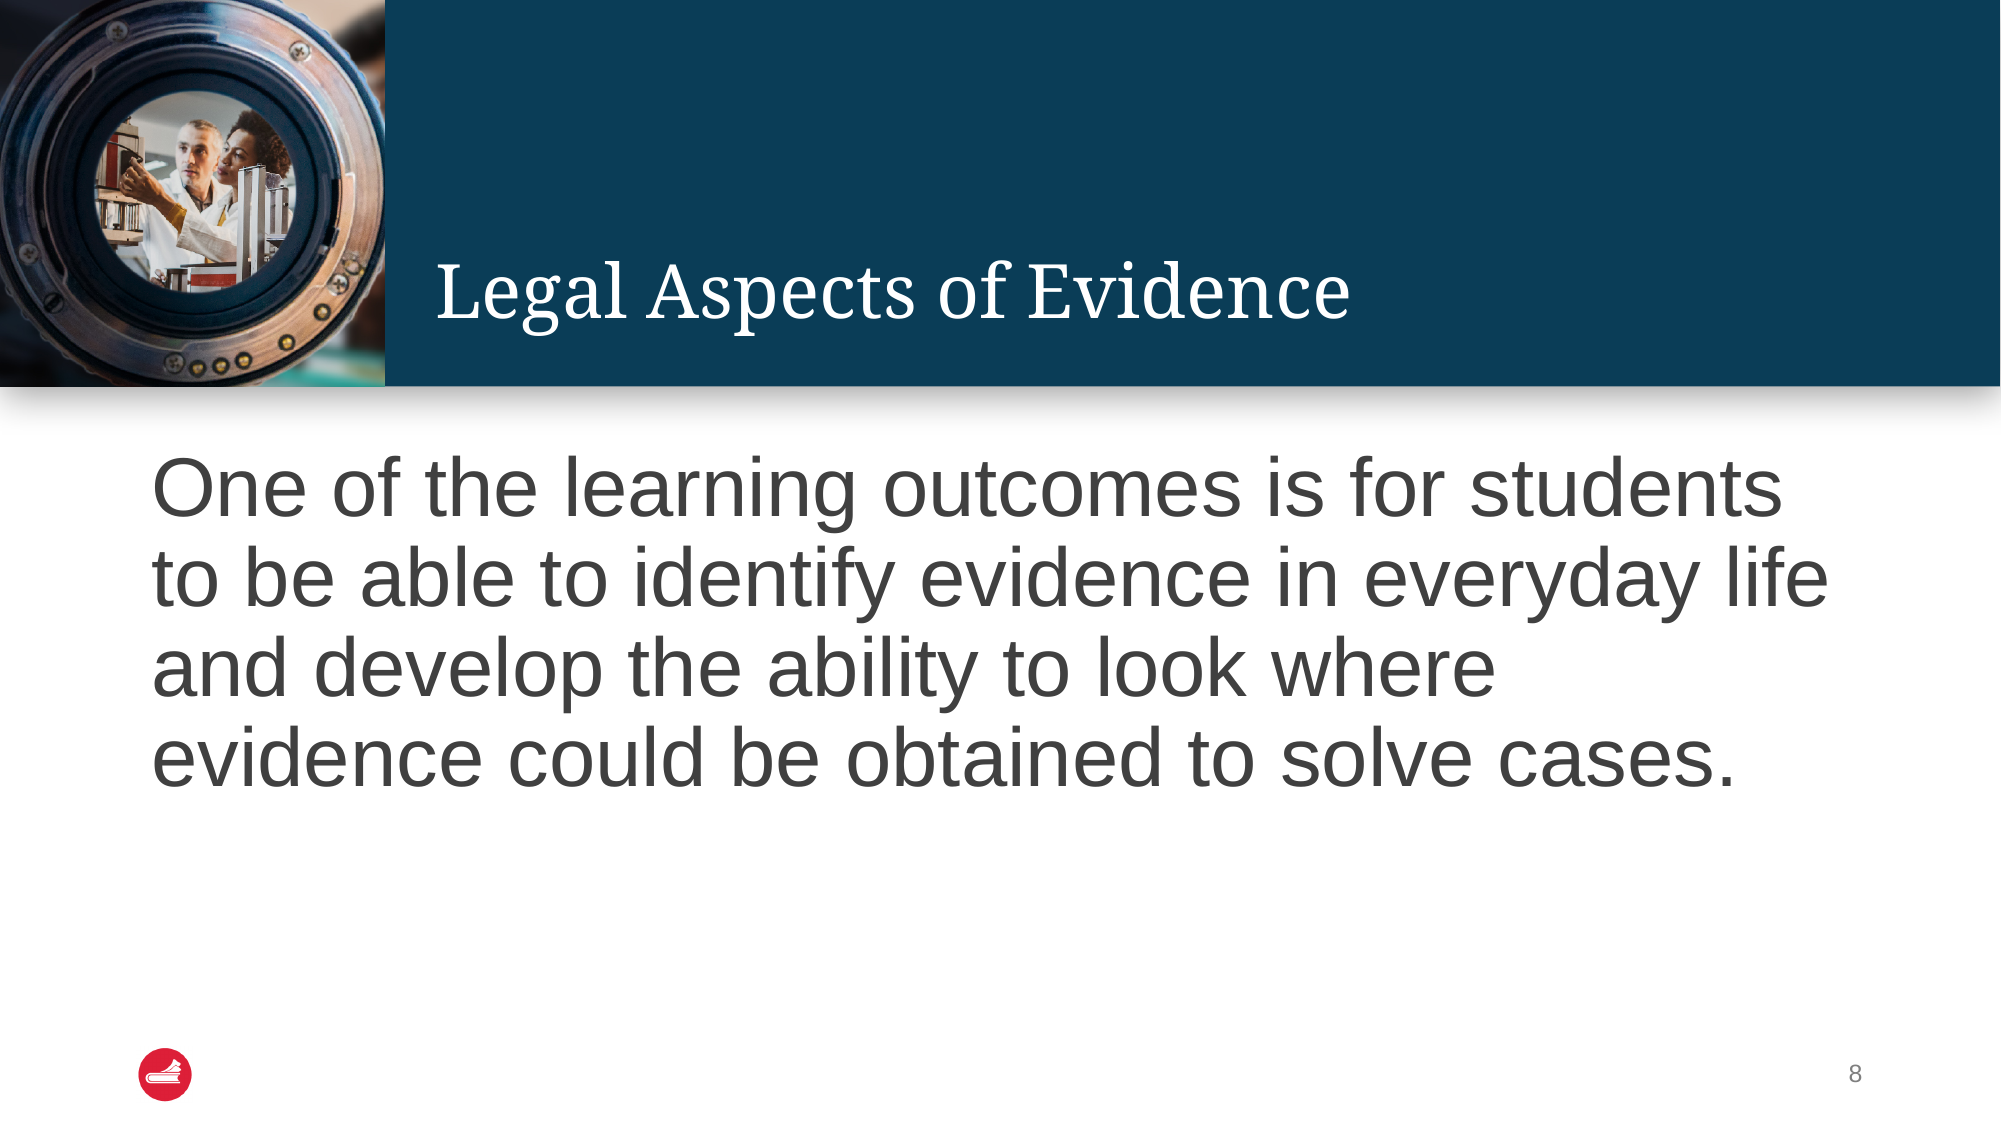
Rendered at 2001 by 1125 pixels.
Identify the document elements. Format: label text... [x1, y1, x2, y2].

picture [0, 0, 385, 387]
list One of the learning outcomes is for students to be able to identify evidence in everyday life and develop the ability to look where evidence could be obtained to solve cases. [136, 436, 1863, 1023]
title Legal Aspects of Evidence [420, 66, 1863, 343]
slide_number 8 [1712, 1042, 1863, 1103]
picture [136, 1046, 193, 1103]
